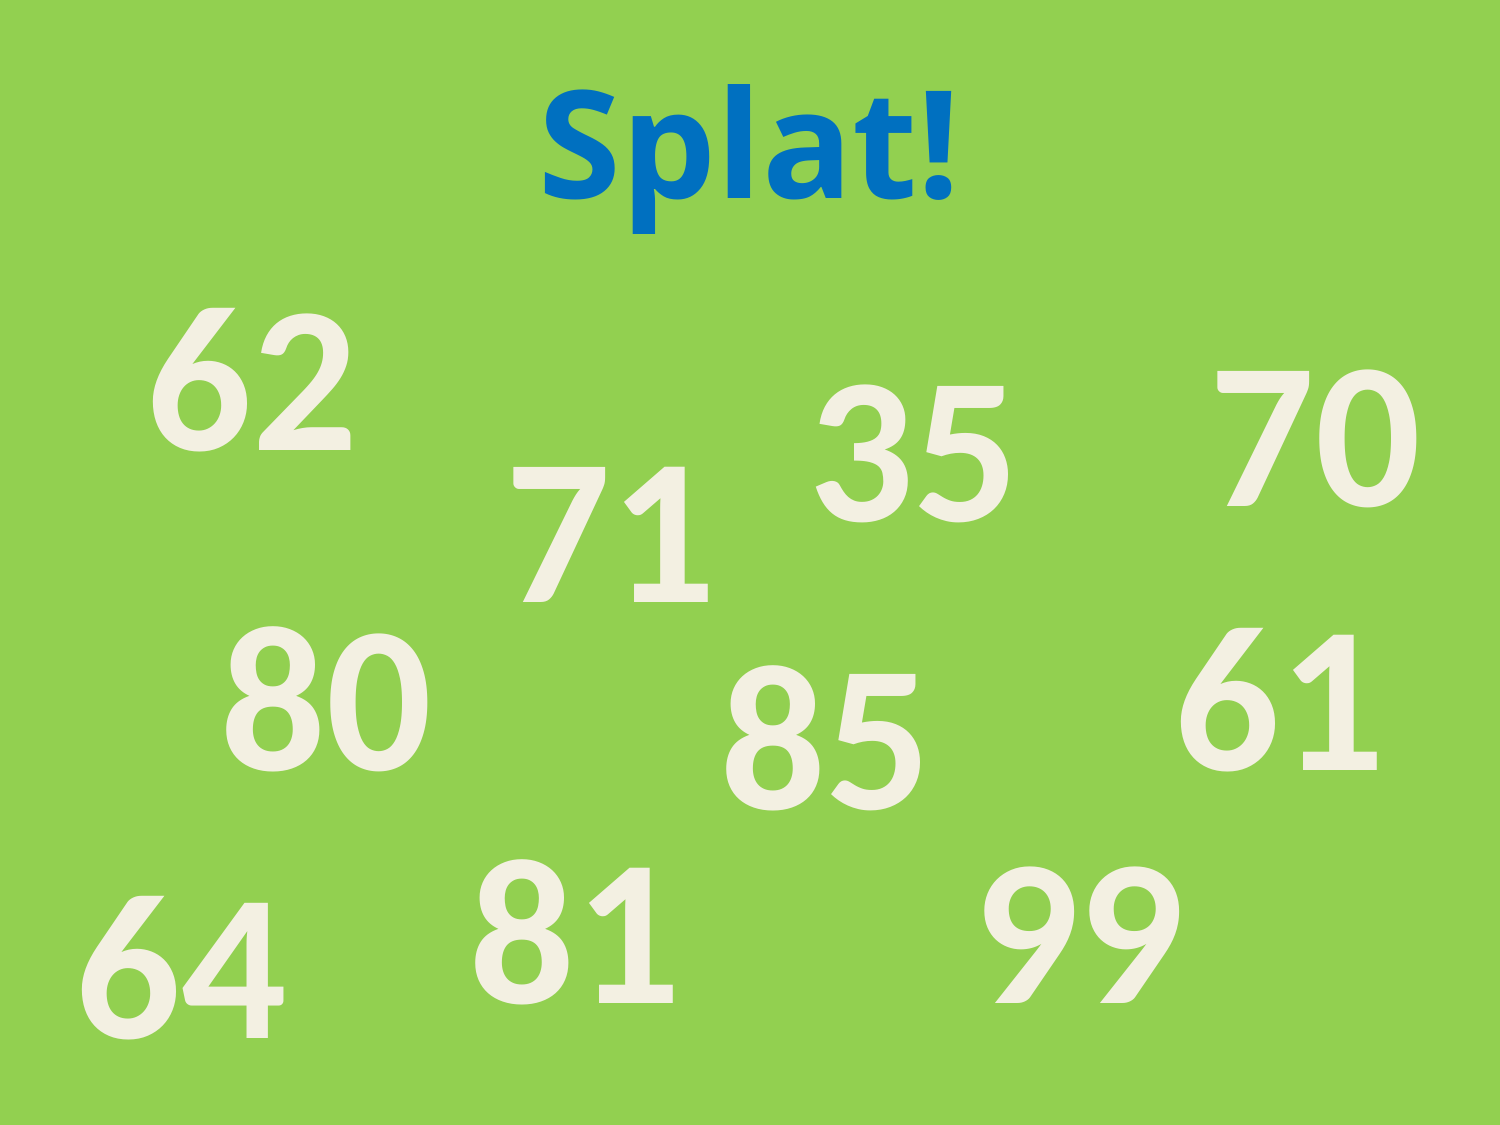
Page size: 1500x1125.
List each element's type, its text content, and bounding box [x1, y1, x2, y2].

text_box 61 [1139, 554, 1420, 819]
text_box 99 [938, 788, 1220, 1053]
text_box 70 [1175, 290, 1456, 556]
text_box 35 [773, 305, 1054, 571]
title Splat! [75, 45, 1425, 233]
text_box 80 [186, 554, 467, 820]
text_box 71 [470, 387, 752, 653]
text_box 62 [112, 234, 393, 500]
text_box 81 [435, 788, 716, 1053]
text_box 64 [41, 822, 322, 1088]
text_box 85 [685, 593, 966, 859]
